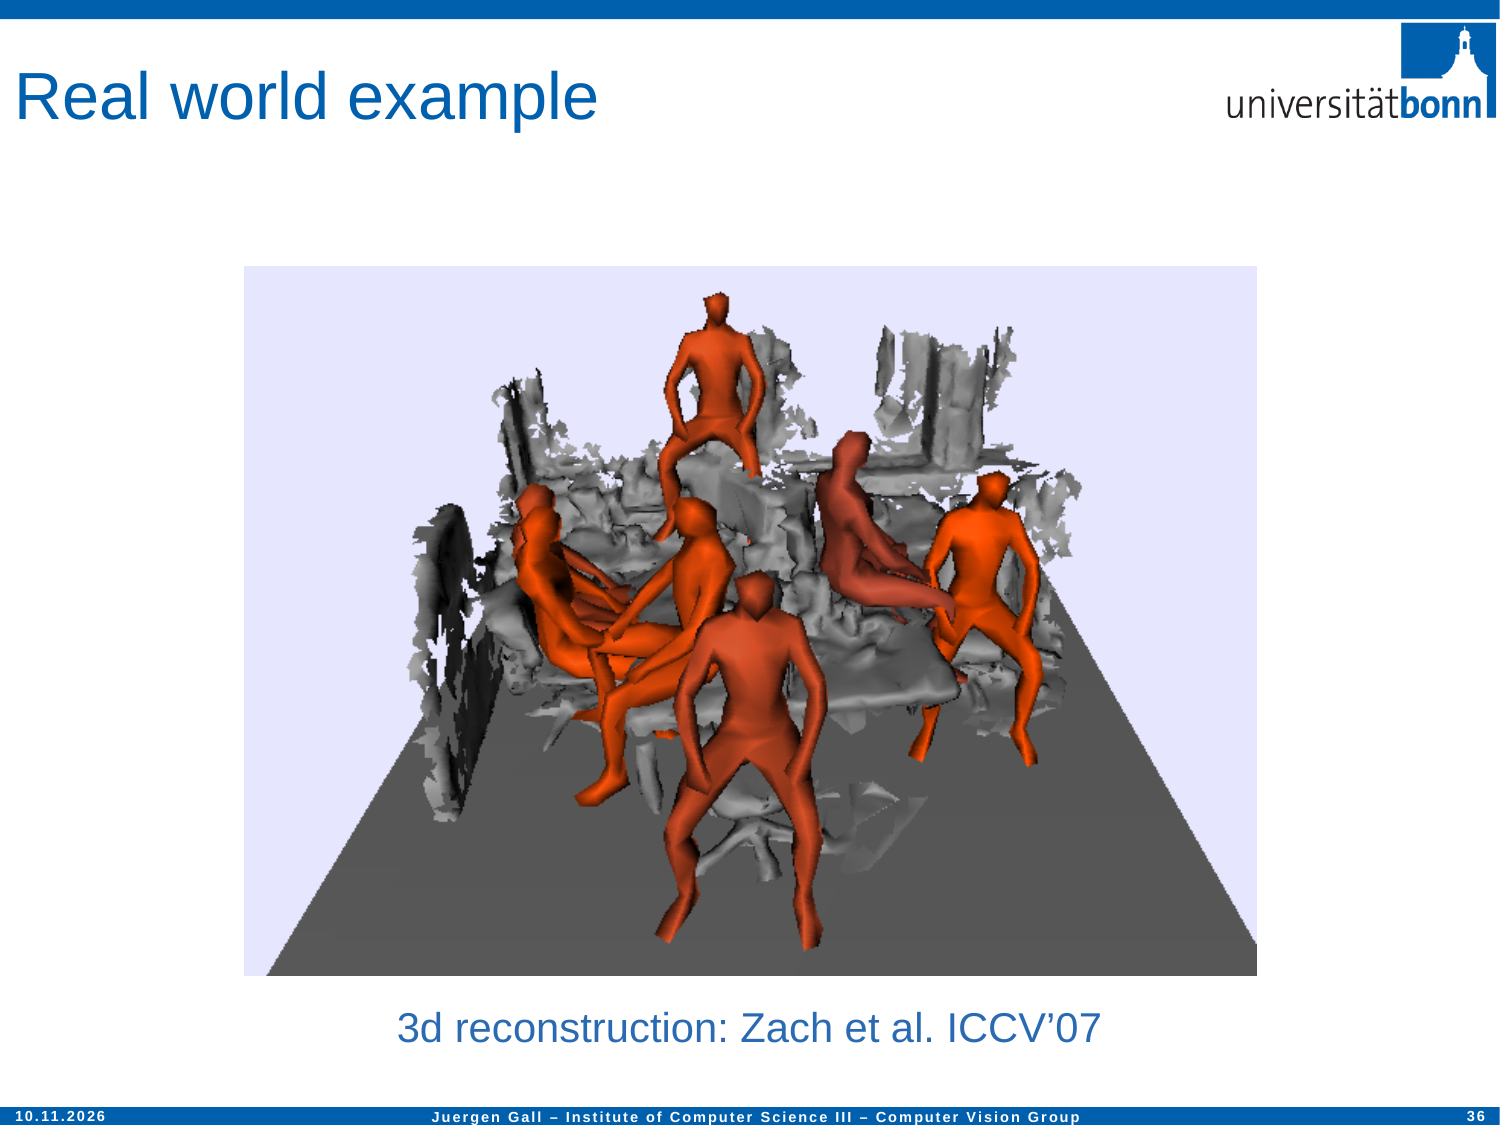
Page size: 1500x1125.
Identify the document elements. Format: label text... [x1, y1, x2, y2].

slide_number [0, 1105, 189, 1125]
title Real world example [0, 45, 1227, 202]
picture [243, 266, 1257, 976]
footer Juergen Gall – Institute of Computer Science III – Computer Vision Group [224, 1107, 1288, 1125]
picture [1226, 22, 1498, 118]
text_box 3d reconstruction: Zach et al. ICCV’07 [382, 993, 1118, 1059]
slide_number 36 [1311, 1105, 1500, 1125]
